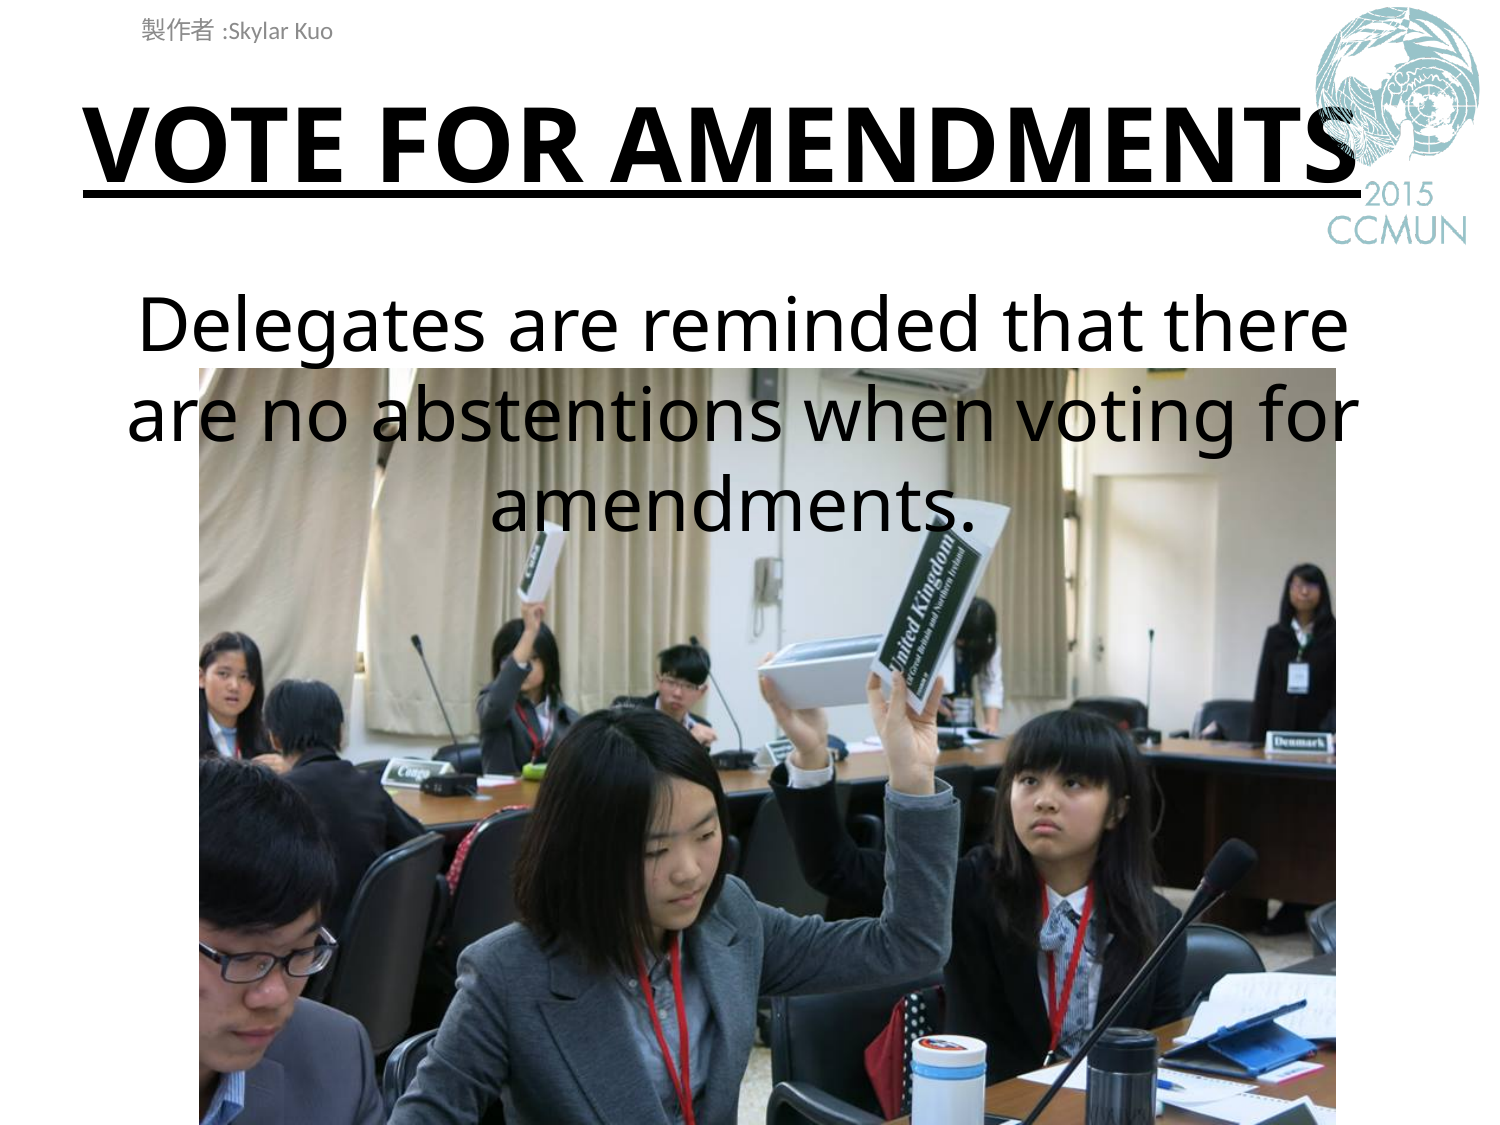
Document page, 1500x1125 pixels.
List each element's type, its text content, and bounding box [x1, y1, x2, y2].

picture [198, 368, 1337, 1125]
title VOTE FOR AMENDMENTS [46, 46, 1225, 235]
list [1230, 0, 1500, 291]
text_box Delegates are reminded that there are no abstentions when voting for amendments. [93, 269, 1394, 945]
footer 製作者:Skylar Kuo [0, 0, 475, 60]
